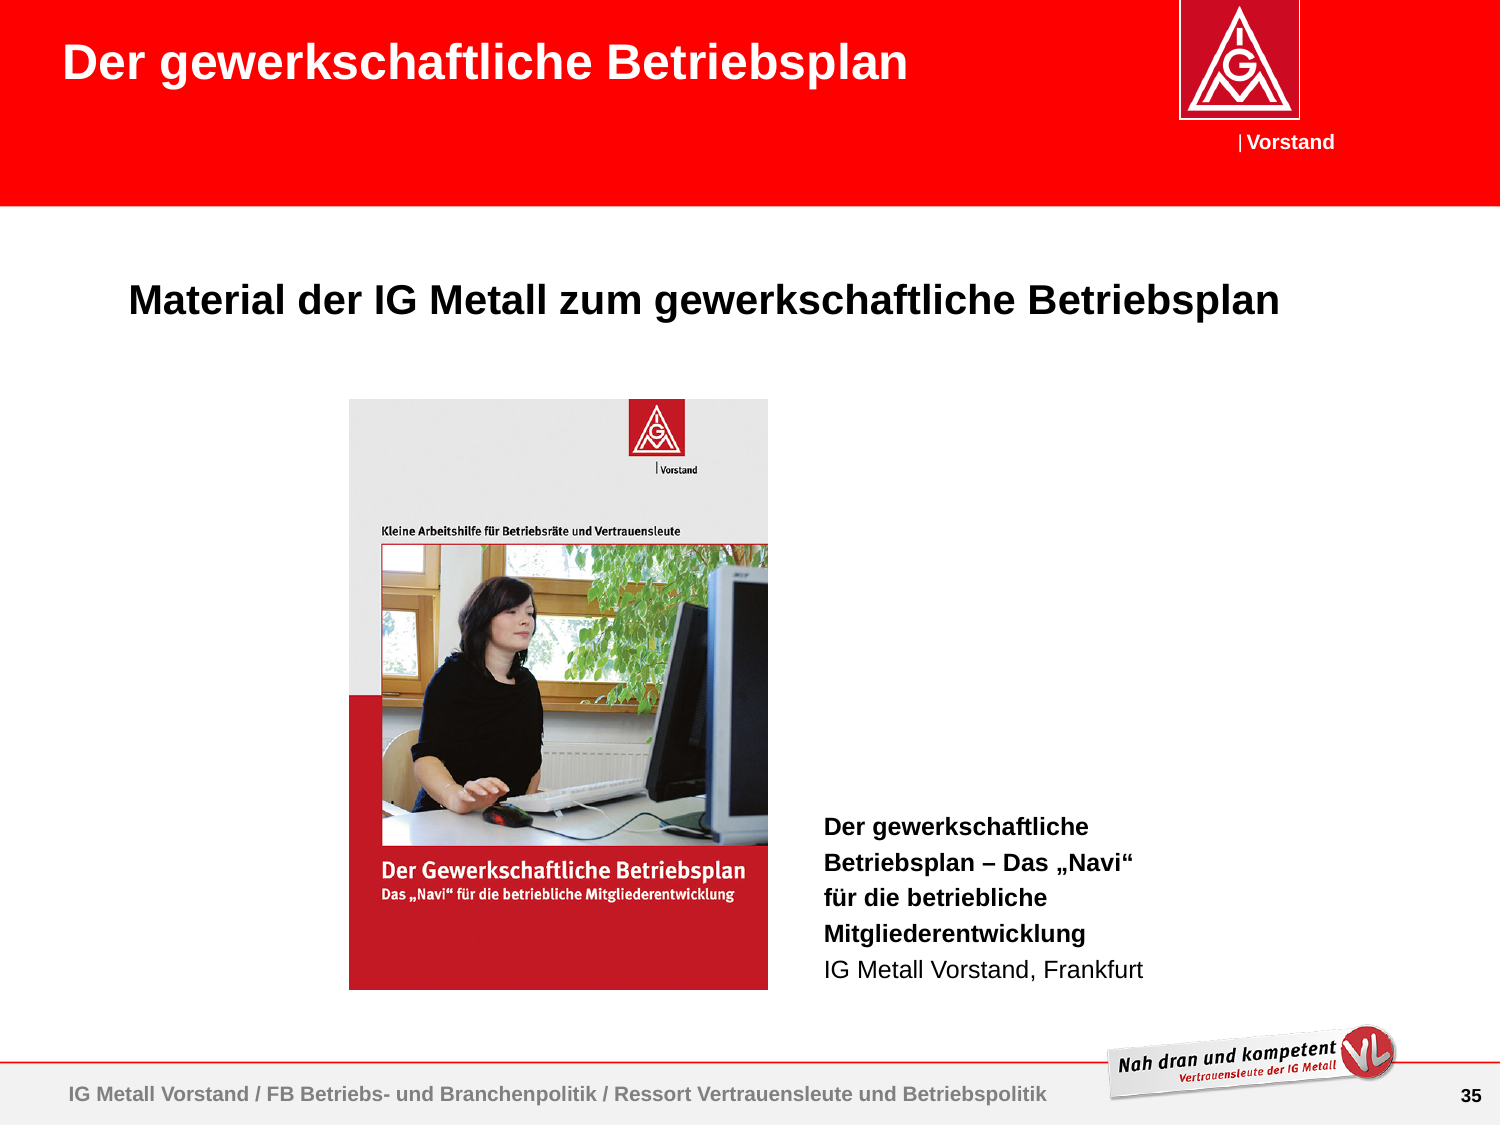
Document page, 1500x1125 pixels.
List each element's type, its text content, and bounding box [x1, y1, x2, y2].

text_box 35 [1390, 1081, 1482, 1106]
picture [1104, 1023, 1400, 1103]
picture [1181, 0, 1299, 118]
text_box Material der IG Metall zum gewerkschaftliche Betriebsplan [128, 262, 1459, 323]
text_box IG Metall Vorstand / FB Betriebs- und Branchenpolitik / Ressort Vertrauensleute und Betriebspolitik [68, 1081, 1048, 1107]
text_box Der gewerkschaftliche Betriebsplan – Das „Navi“ für die betriebliche Mitgliederentwicklung IG Metall Vorstand, Frankfurt [809, 796, 1164, 992]
picture [349, 398, 768, 990]
title Der gewerkschaftliche Betriebsplan [62, 17, 967, 205]
